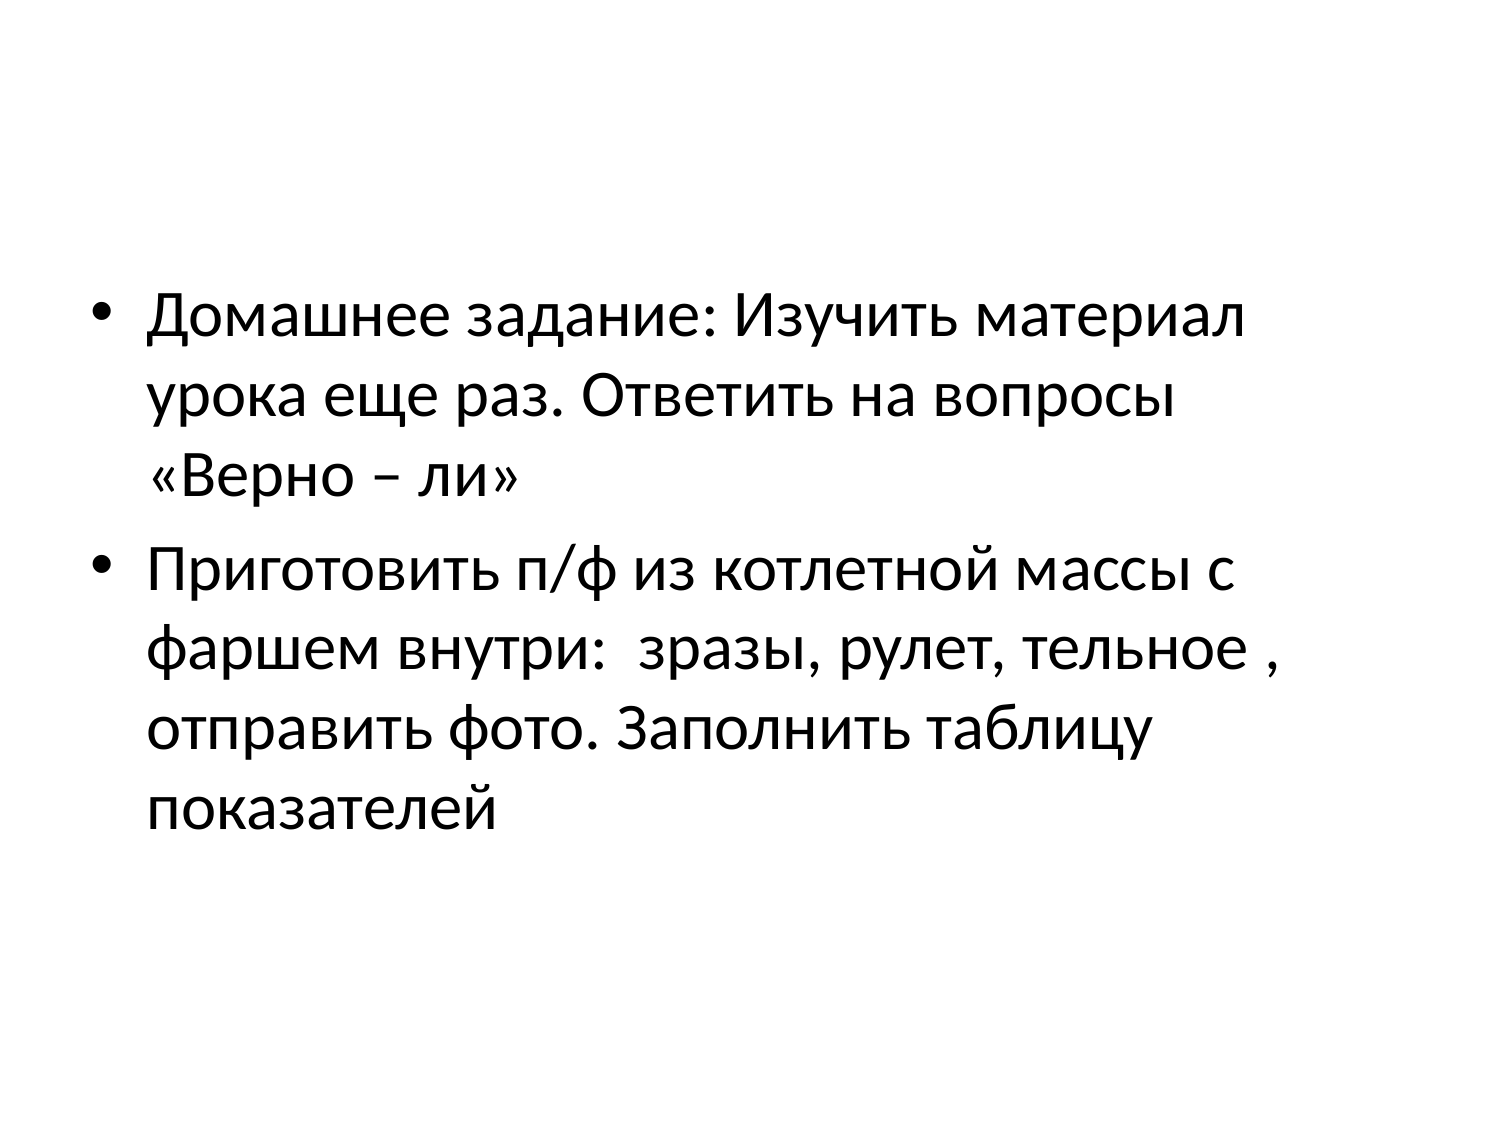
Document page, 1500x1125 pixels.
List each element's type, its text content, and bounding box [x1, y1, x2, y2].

list Домашнее задание: Изучить материал урока еще раз. Ответить на вопросы «Верно – ли» Приготовить п/ф из котлетной массы с фаршем внутри: зразы, рулет, тельное , отправить фото. Заполнить таблицу показателей [75, 262, 1425, 1005]
